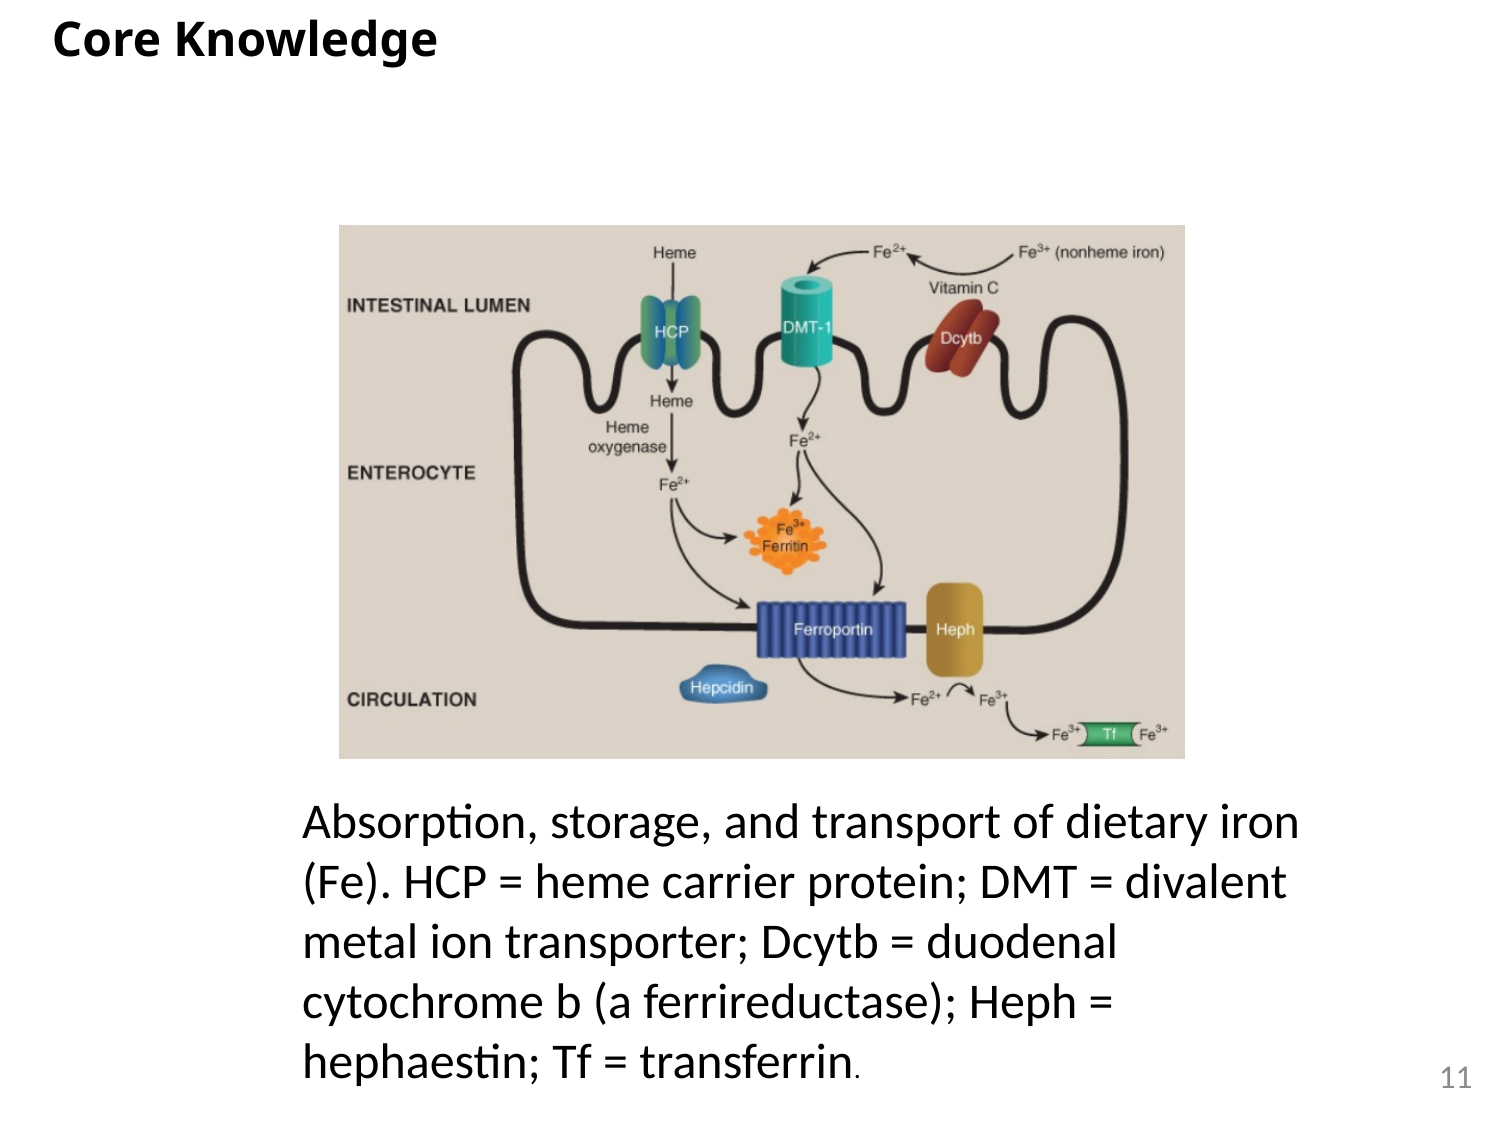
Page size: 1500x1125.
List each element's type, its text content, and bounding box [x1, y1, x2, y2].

text_box Core Knowledge [3, 3, 488, 79]
slide_number 11 [1396, 1025, 1488, 1125]
picture [339, 225, 1185, 759]
text_box Absorption, storage, and transport of dietary iron (Fe). HCP = heme carrier protein; DMT = divalent metal ion transporter; Dcytb = duodenal cytochrome b (a ferrireductase); Heph = hephaestin; Tf = transferrin. [287, 781, 1332, 1097]
